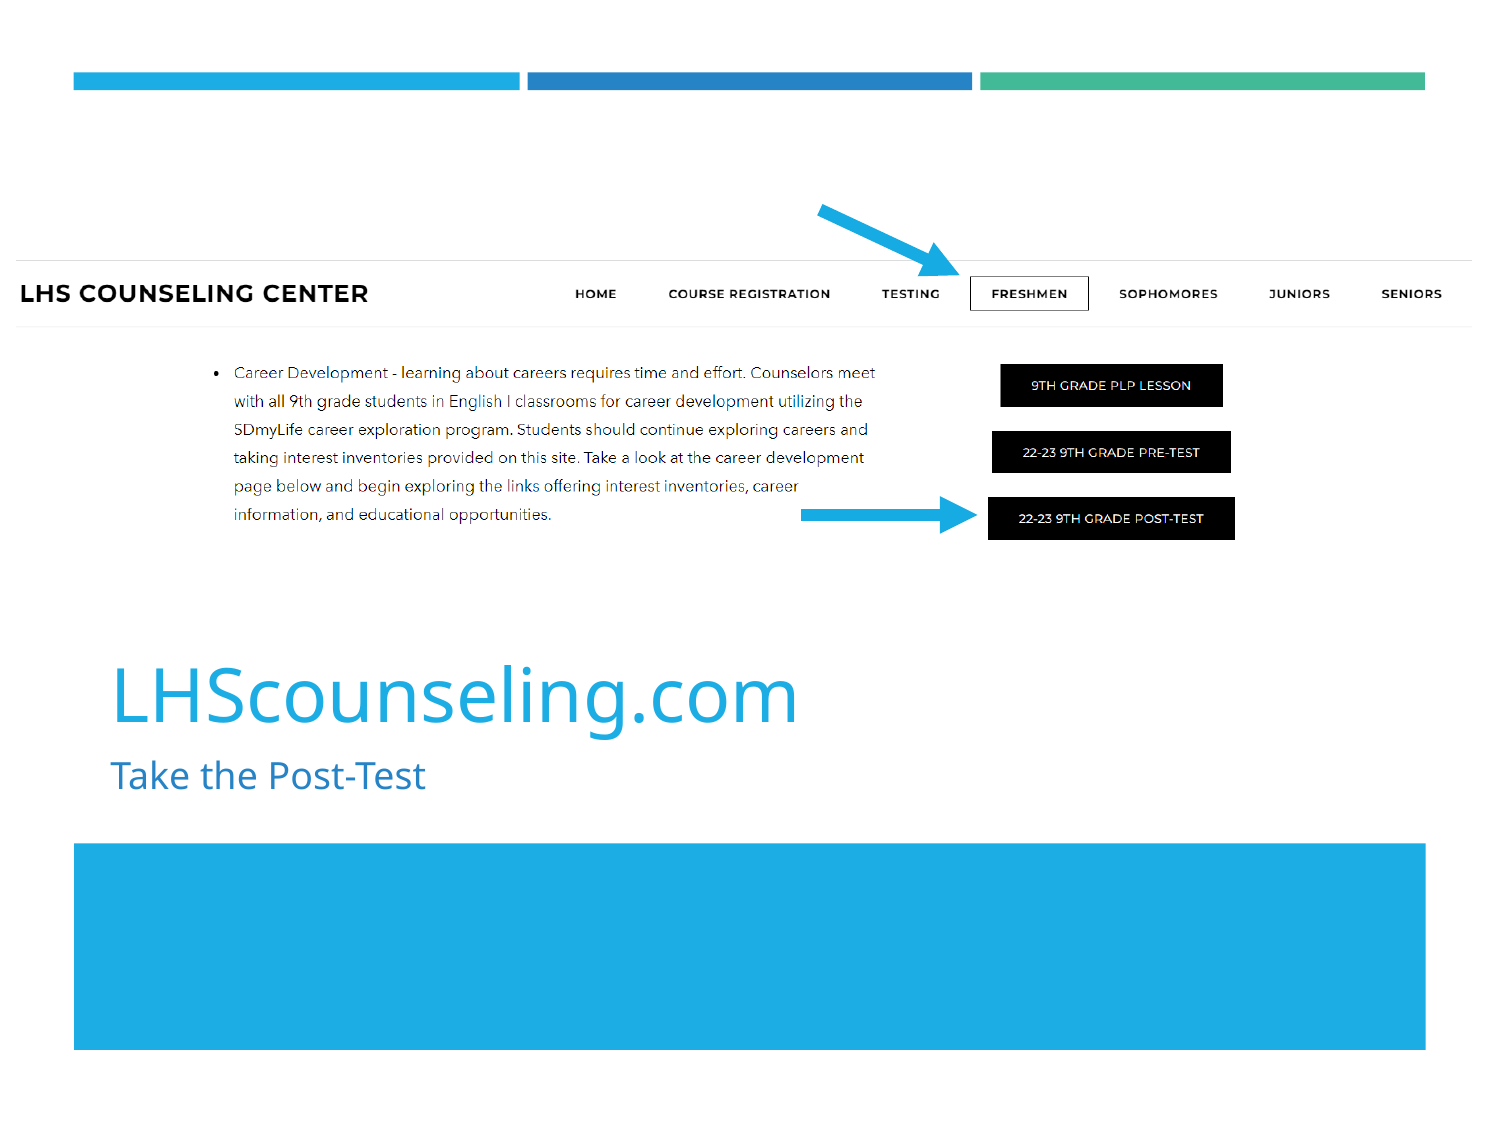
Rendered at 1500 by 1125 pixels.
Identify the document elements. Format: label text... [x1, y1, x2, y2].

title LHScounseling.com [95, 572, 1406, 744]
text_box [819, 209, 960, 276]
picture [15, 260, 1472, 563]
list Take the Post-Test [95, 744, 1406, 844]
